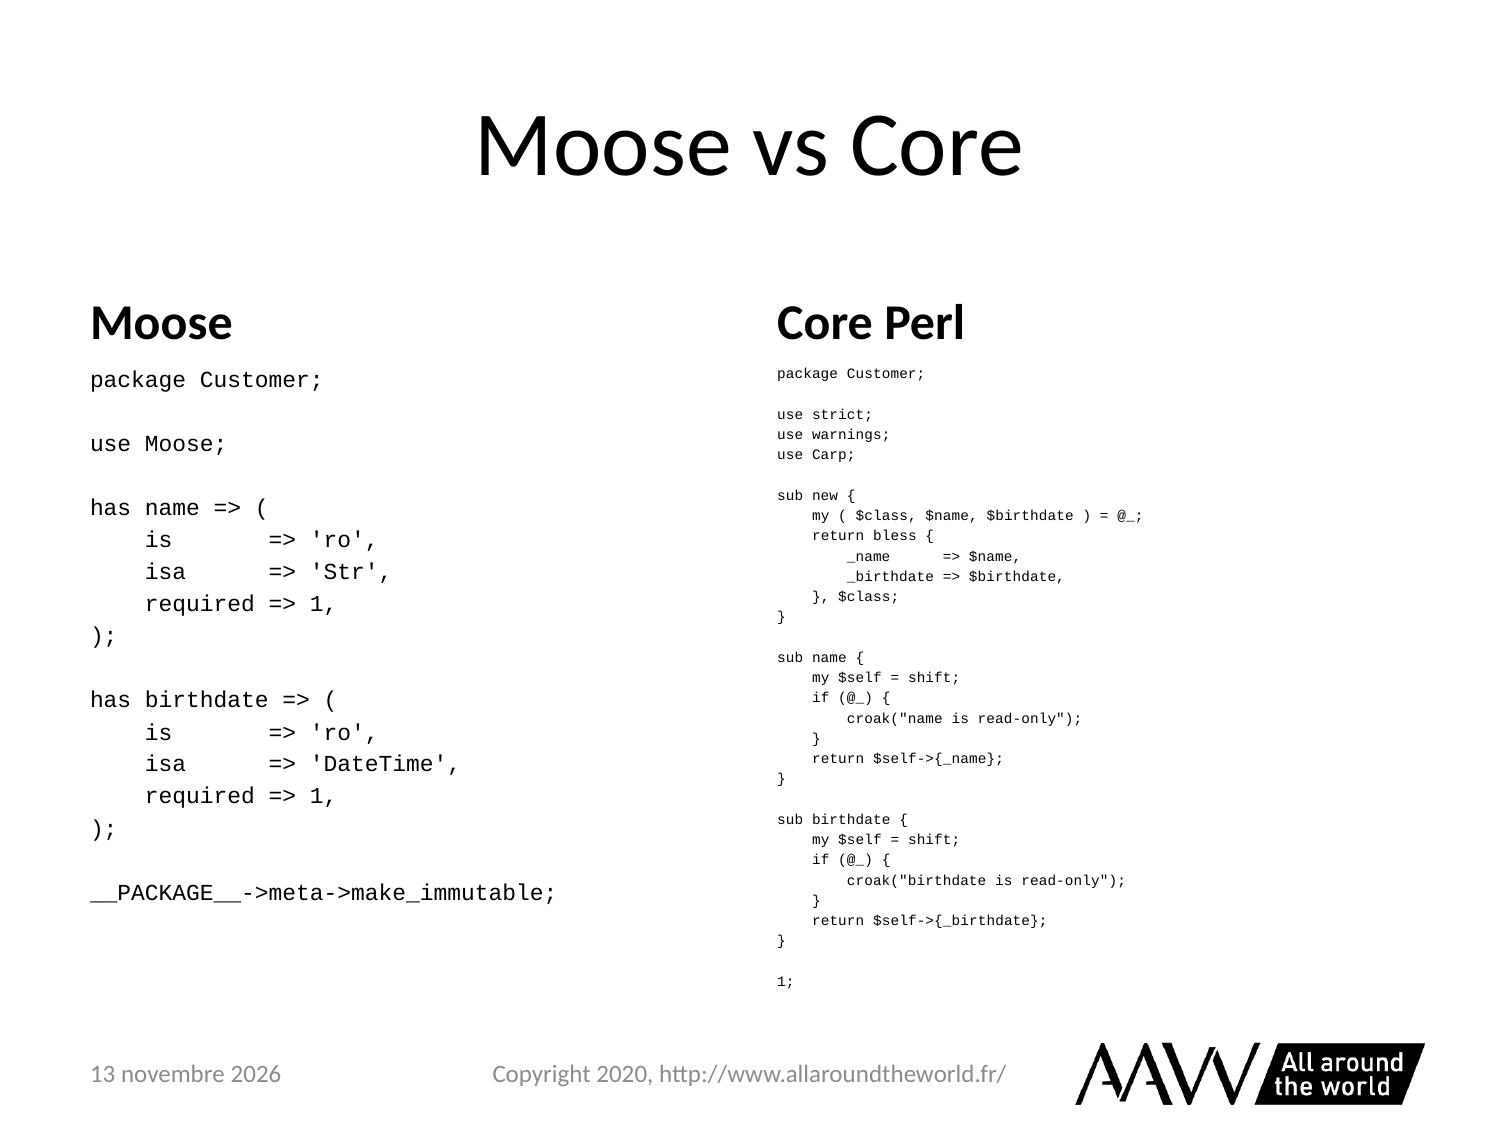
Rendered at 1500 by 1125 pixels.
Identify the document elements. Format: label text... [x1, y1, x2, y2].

list package Customer; use strict; use warnings; use Carp; sub new { my ( $class, $name, $birthdate ) = @_; return bless { _name => $name, _birthdate => $birthdate, }, $class; } sub name { my $self = shift; if (@_) { croak("name is read-only"); } return $self->{_name}; } sub birthdate { my $self = shift; if (@_) { croak("birthdate is read-only"); } return $self->{_birthdate}; } 1; [761, 356, 1425, 1005]
list Moose [75, 251, 738, 356]
list Core Perl [761, 251, 1425, 356]
title Moose vs Core [75, 45, 1425, 233]
slide_number 6 février 2021 [75, 1042, 425, 1103]
list package Customer; use Moose; has name => ( is => 'ro', isa => 'Str', required => 1, ); has birthdate => ( is => 'ro', isa => 'DateTime', required => 1, ); __PACKAGE__->meta->make_immutable; [75, 356, 738, 1005]
picture [1074, 1042, 1425, 1105]
footer Copyright 2020, http://www.allaroundtheworld.fr/ [425, 1042, 1075, 1103]
